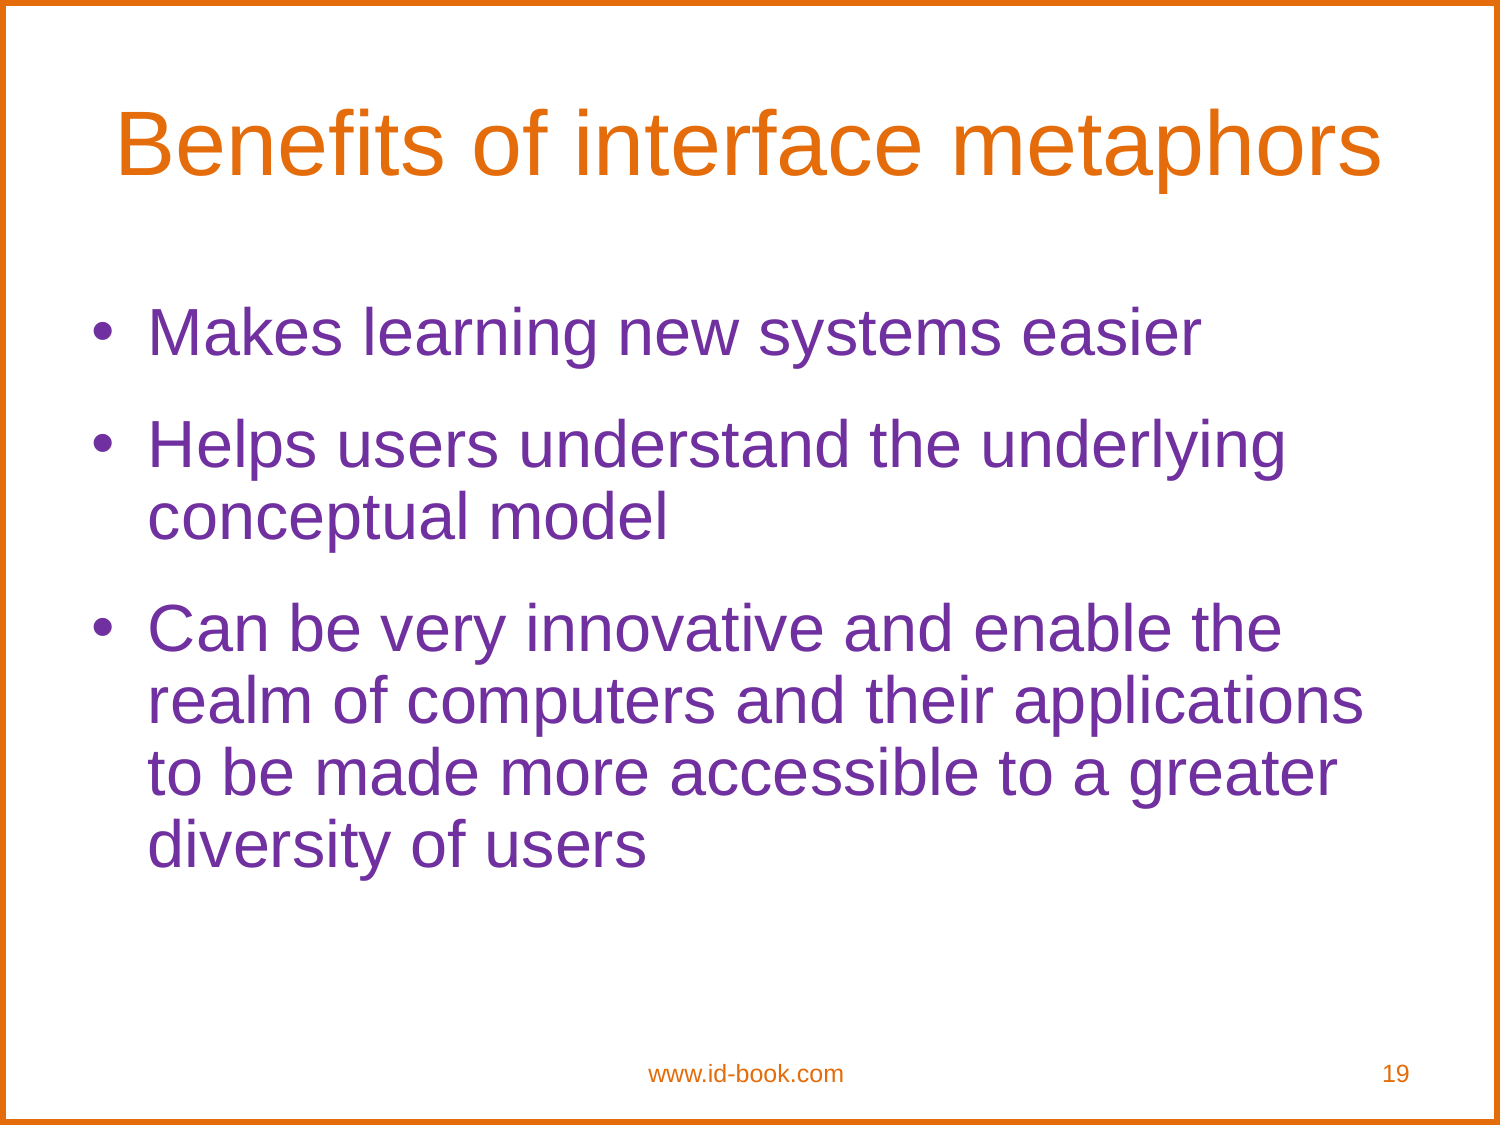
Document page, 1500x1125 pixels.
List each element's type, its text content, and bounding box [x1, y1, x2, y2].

title Benefits of interface metaphors [75, 45, 1425, 233]
footer www.id-book.com [512, 1042, 988, 1103]
slide_number 19 [1074, 1042, 1425, 1103]
list Makes learning new systems easier Helps users understand the underlying conceptual model Can be very innovative and enable the realm of computers and their applications to be made more accessible to a greater diversity of users [76, 290, 1427, 1034]
